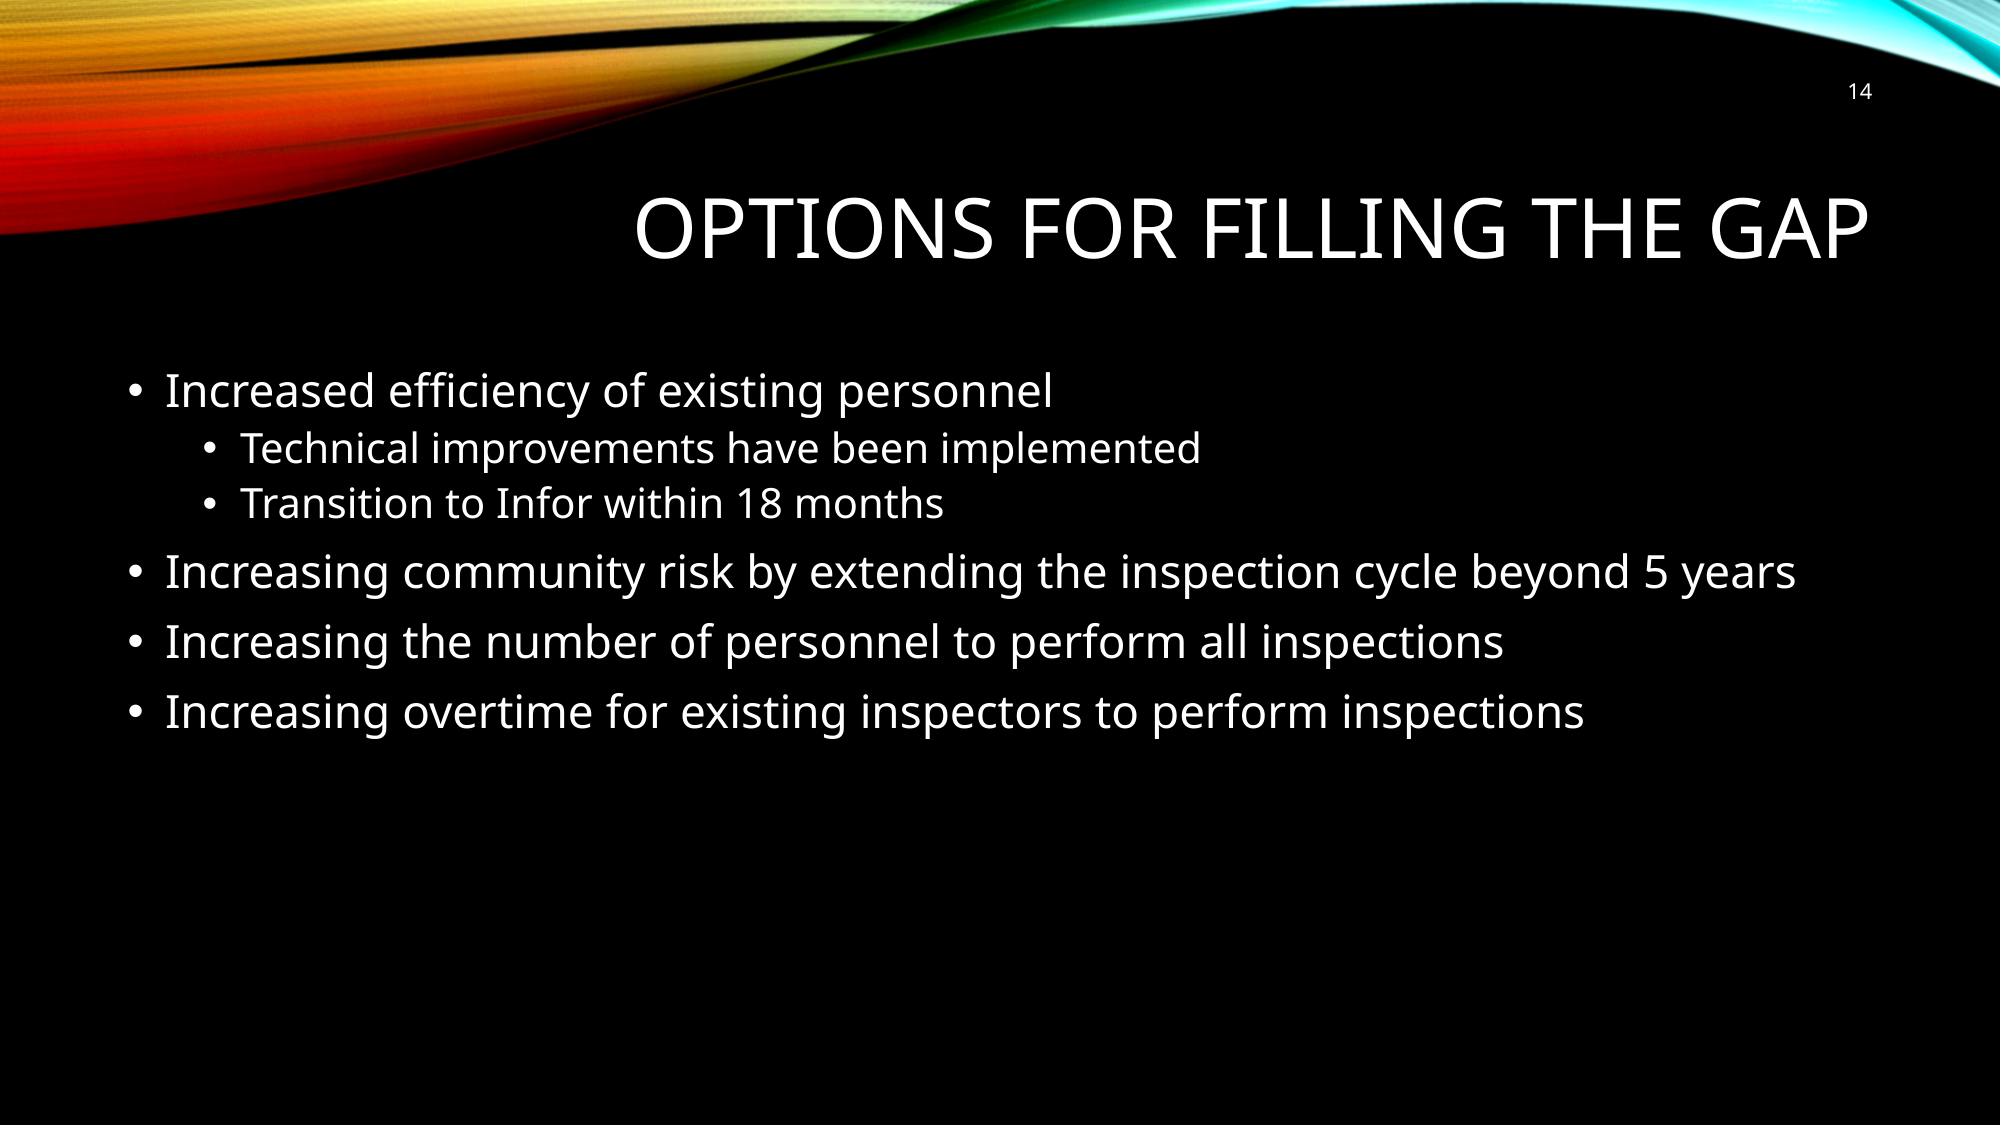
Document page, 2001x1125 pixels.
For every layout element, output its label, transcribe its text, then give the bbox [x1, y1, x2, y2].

title Options for filling the gap [474, 125, 1888, 338]
slide_number 14 [1437, 62, 1888, 123]
picture [0, 0, 2000, 237]
list Increased efficiency of existing personnel Technical improvements have been implemented Transition to Infor within 18 months Increasing community risk by extending the inspection cycle beyond 5 years Increasing the number of personnel to perform all inspections Increasing overtime for existing inspectors to perform inspections [112, 360, 1888, 1021]
